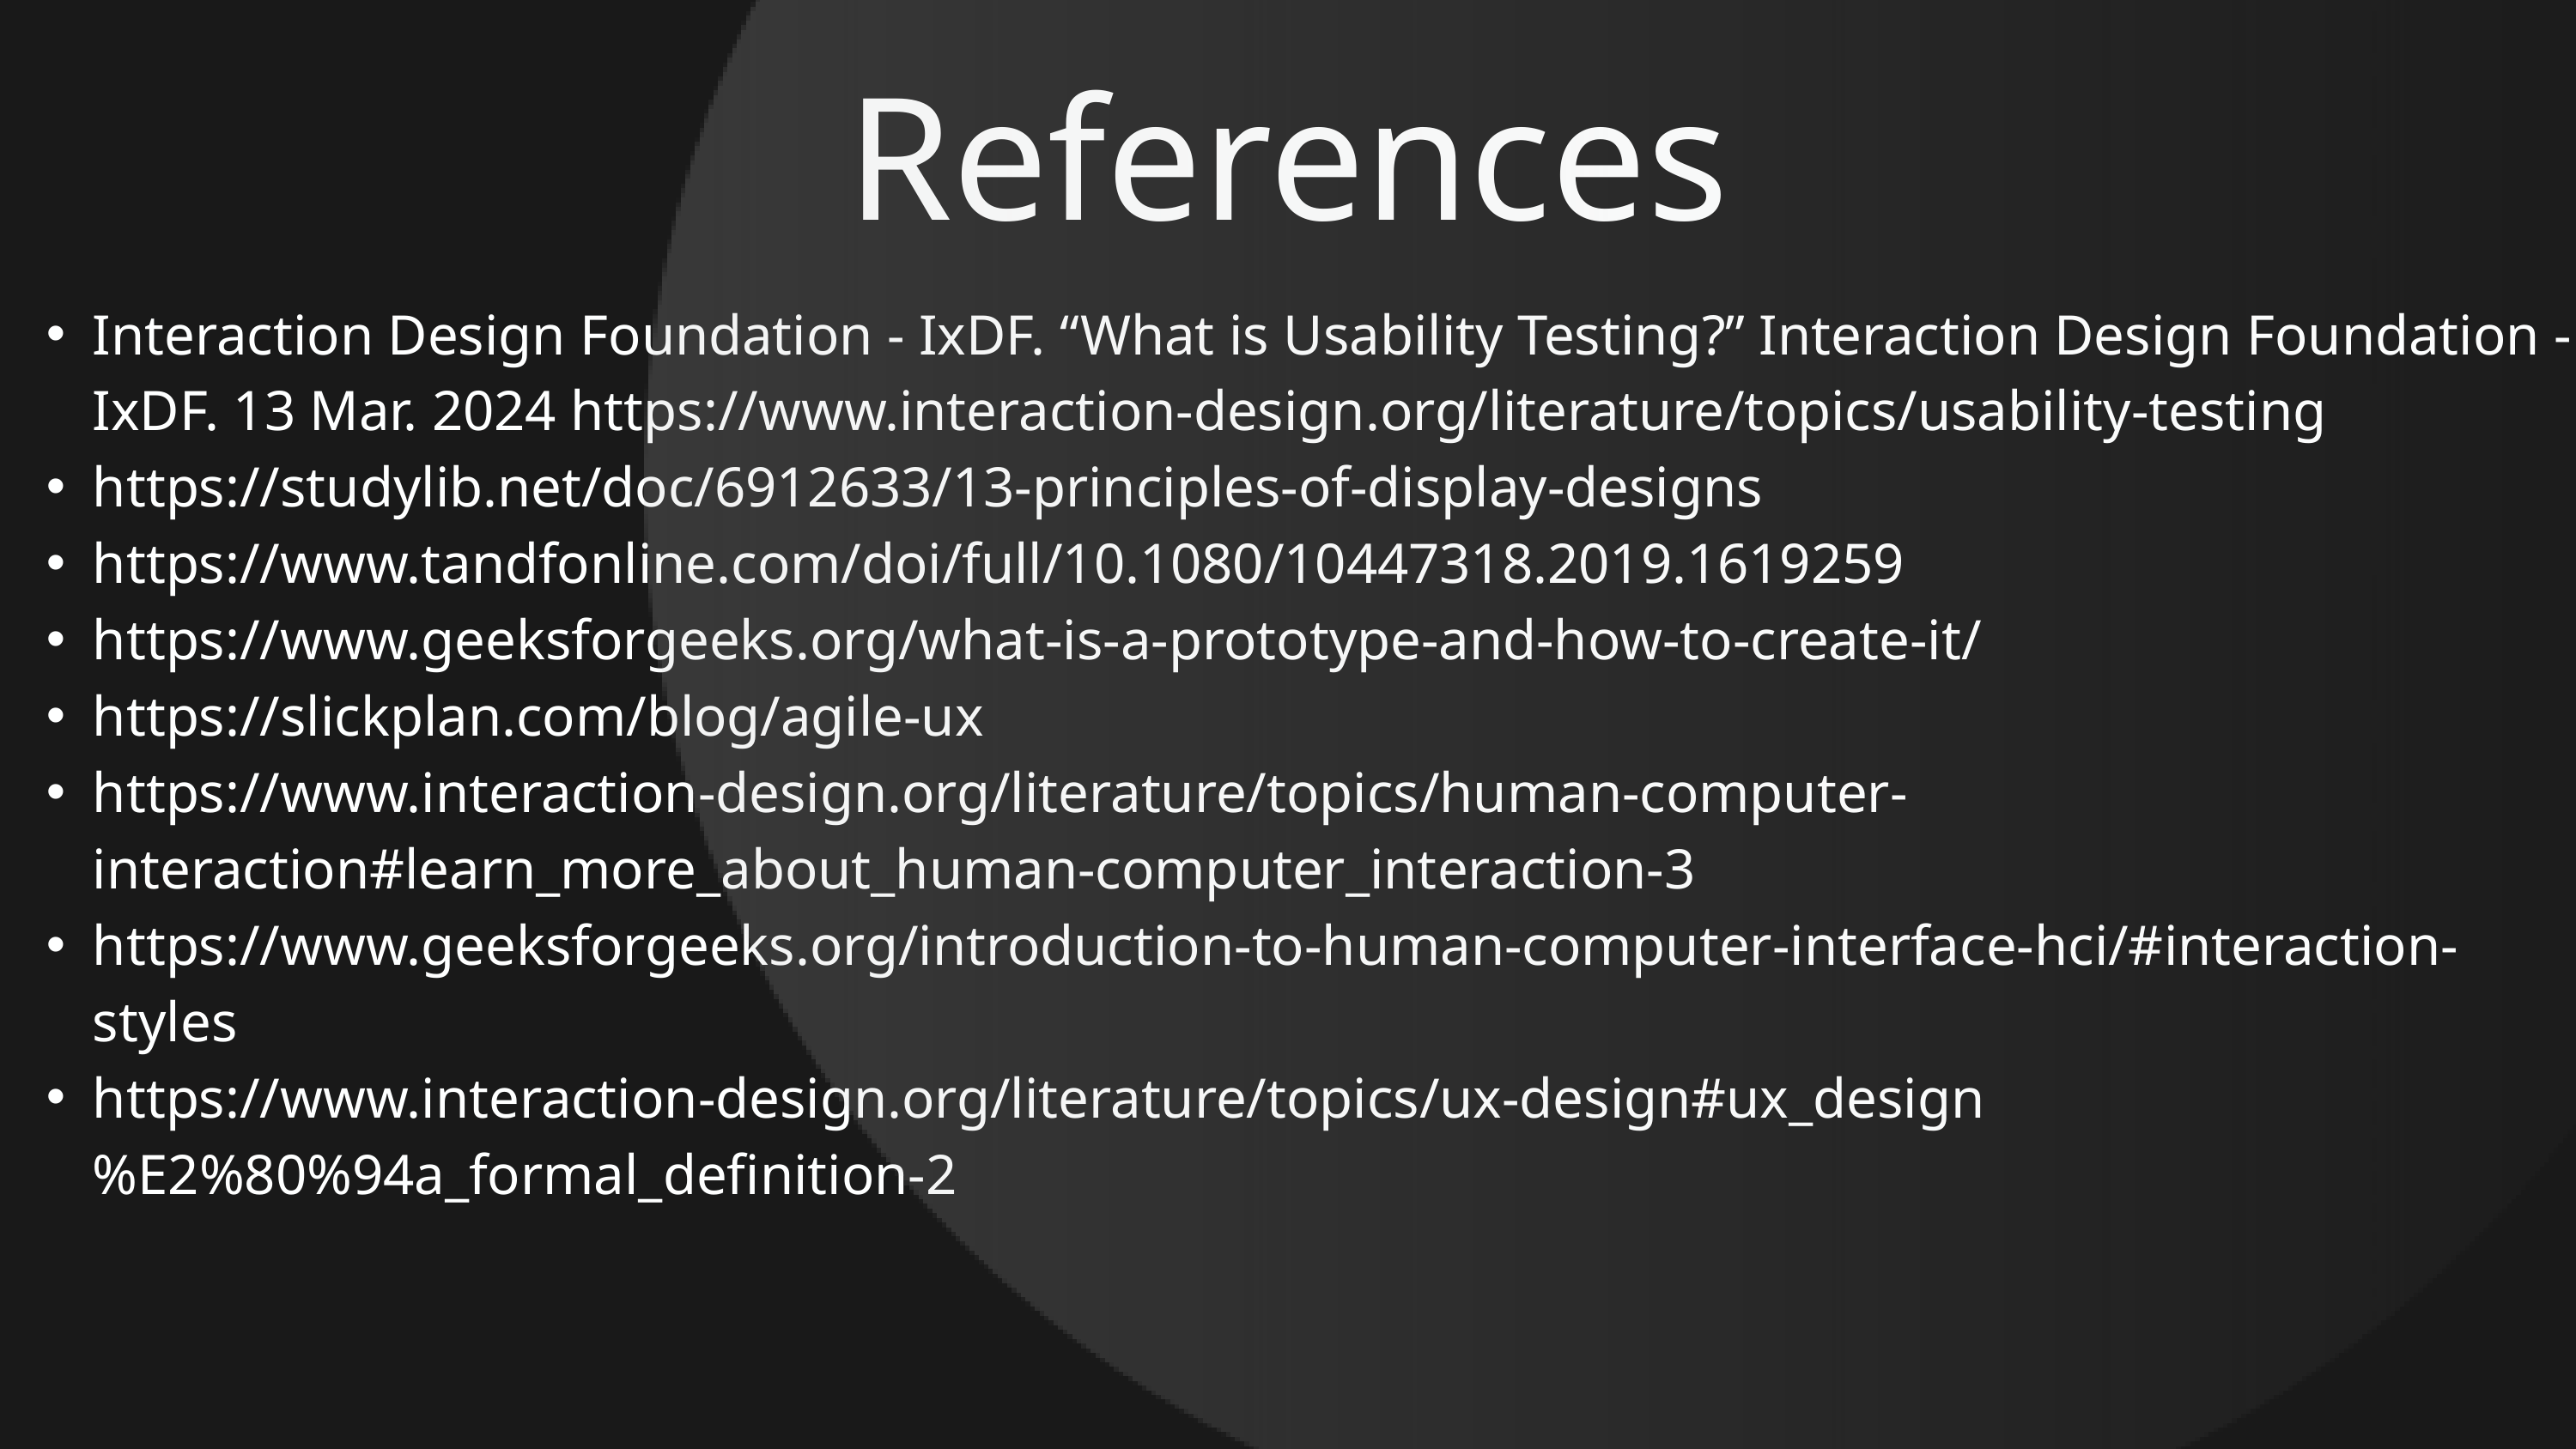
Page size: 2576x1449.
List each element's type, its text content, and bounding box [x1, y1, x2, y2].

text_box Interaction Design Foundation - IxDF. “What is Usability Testing?” Interaction Design Foundation - IxDF. 13 Mar. 2024 https://www.interaction-design.org/literature/topics/usability-testing https://studylib.net/doc/6912633/13-principles-of-display-designs https://www.tandfonline.com/doi/full/10.1080/10447318.2019.1619259 https://www.geeksforgeeks.org/what-is-a-prototype-and-how-to-create-it/ https://slickplan.com/blog/agile-ux https://www.interaction-design.org/literature/topics/human-computer-interaction#learn_more_about_human-computer_interaction-3 https://www.geeksforgeeks.org/introduction-to-human-computer-interface-hci/#interaction-styles https://www.interaction-design.org/literature/topics/ux-design#ux_design%E2%80%94a_formal_definition-2 [0, 288, 644, 1206]
text_box [644, 0, 2576, 1449]
